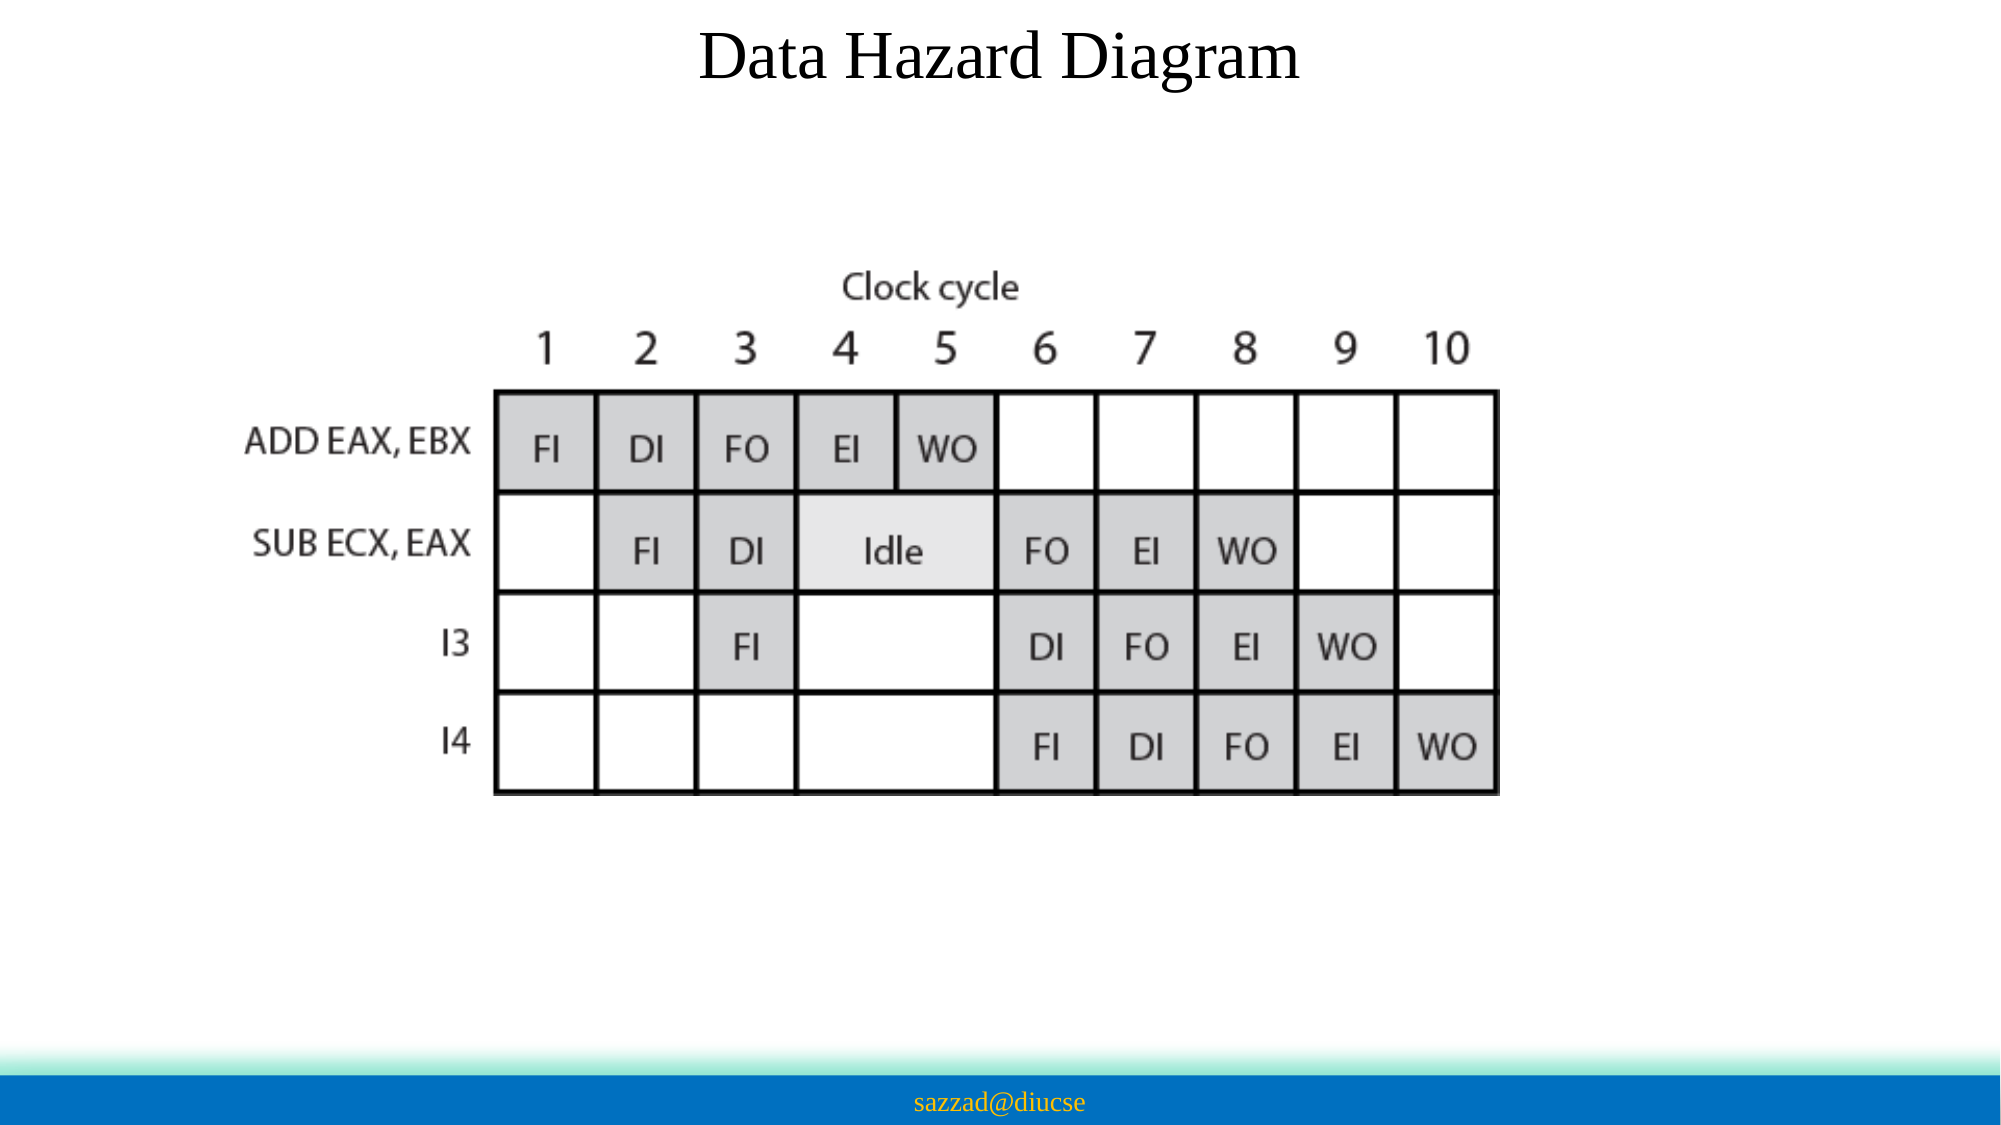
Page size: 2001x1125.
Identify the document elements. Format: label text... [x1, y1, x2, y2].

picture [243, 266, 1500, 796]
title Data Hazard Diagram [150, 0, 1850, 102]
